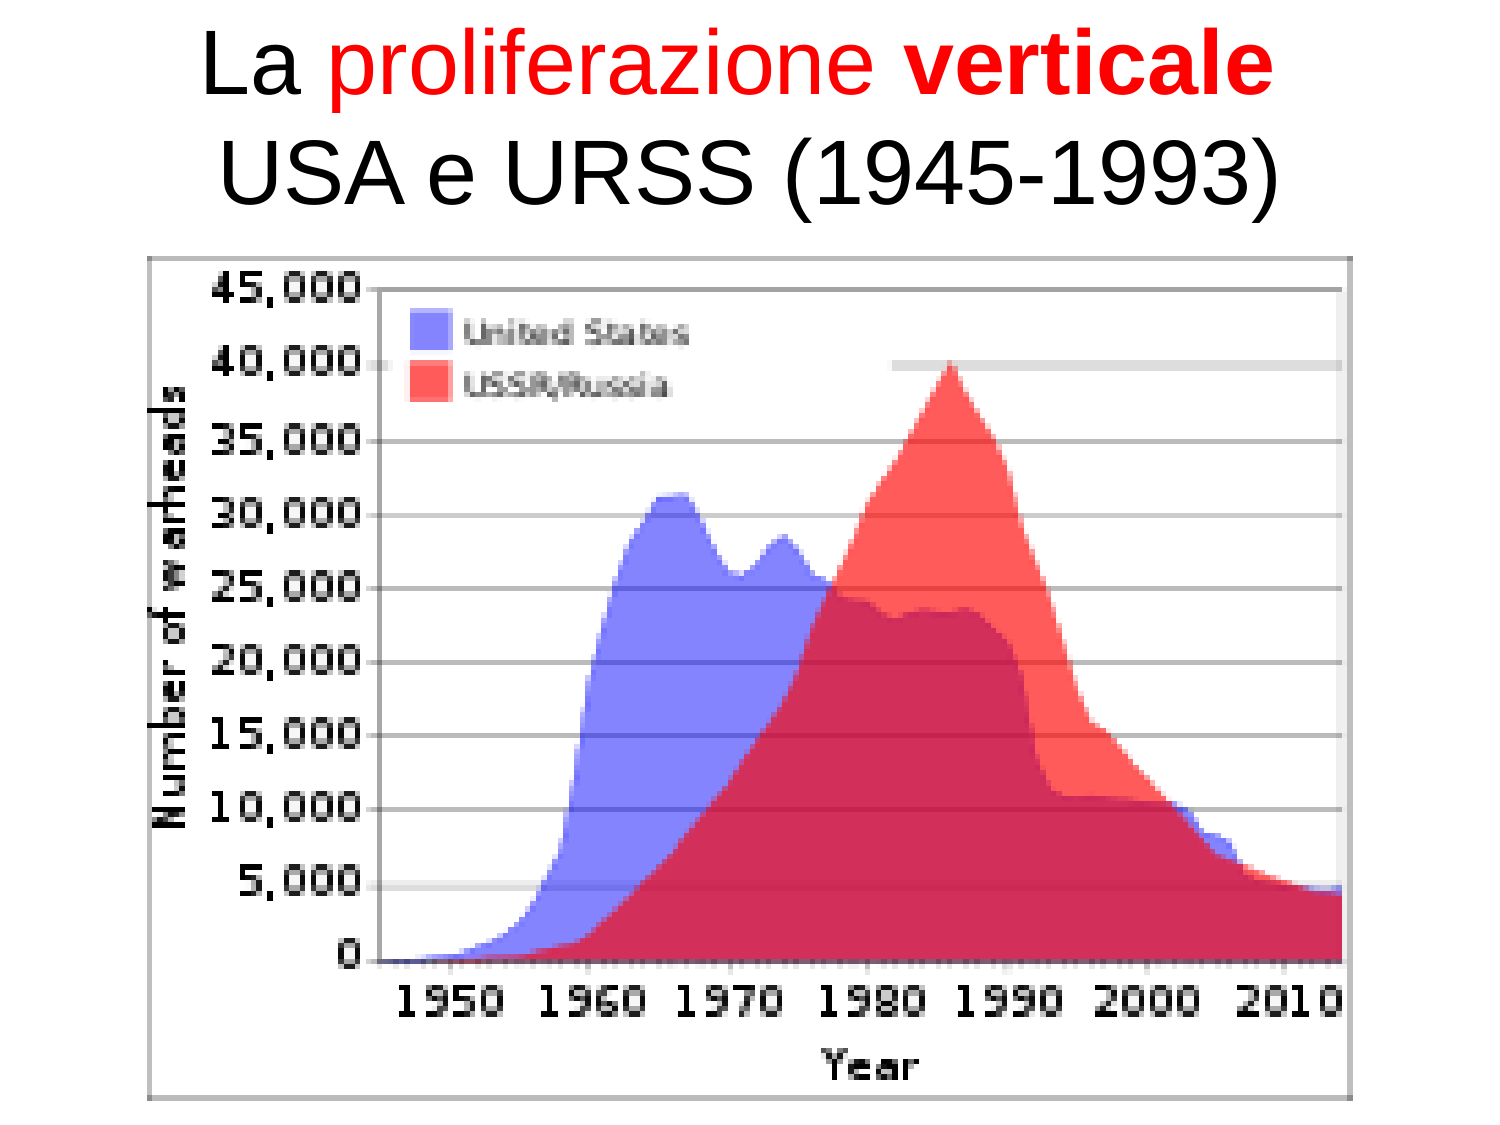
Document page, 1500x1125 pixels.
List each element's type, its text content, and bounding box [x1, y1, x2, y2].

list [147, 256, 1353, 1101]
title La proliferazione verticale USA e URSS (1945-1993) [74, 18, 1426, 207]
